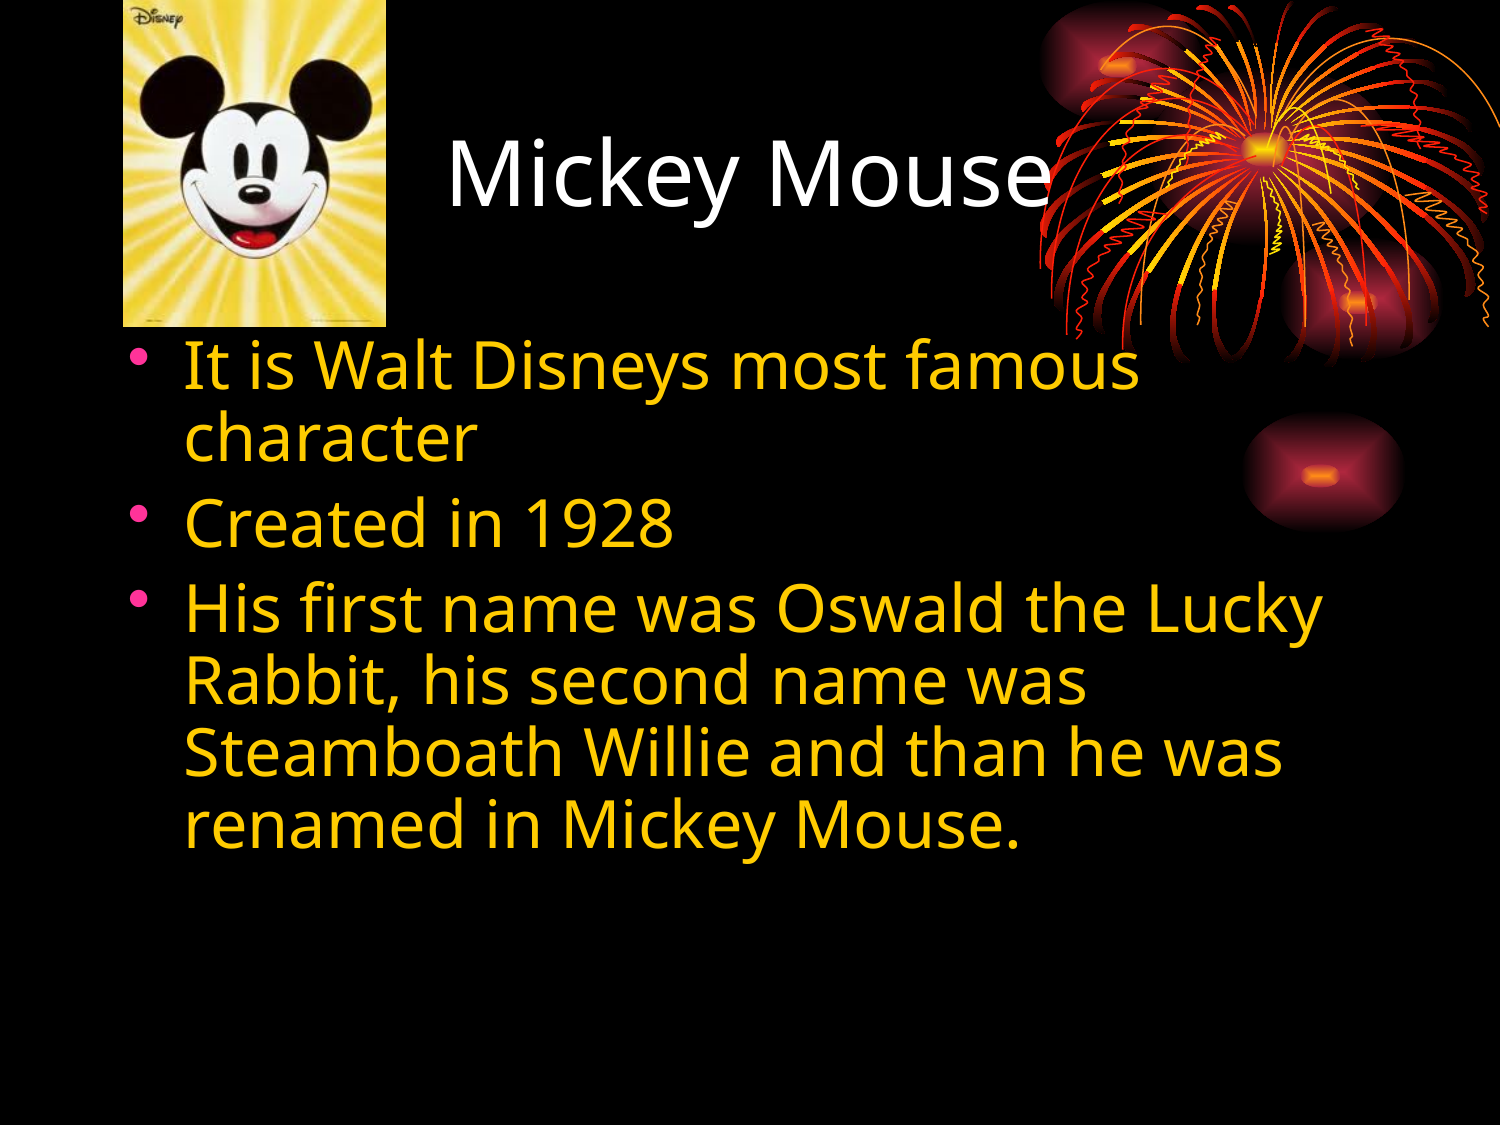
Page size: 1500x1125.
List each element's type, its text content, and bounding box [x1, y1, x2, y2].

title Mickey Mouse [391, 49, 1388, 290]
title Mickey Mouse [112, 49, 118, 290]
picture [123, 0, 386, 327]
list It is Walt Disneys most famous character Created in 1928 His first name was Oswald the Lucky Rabbit, his second name was Steamboath Willie and than he was renamed in Mickey Mouse. [112, 324, 1388, 1000]
